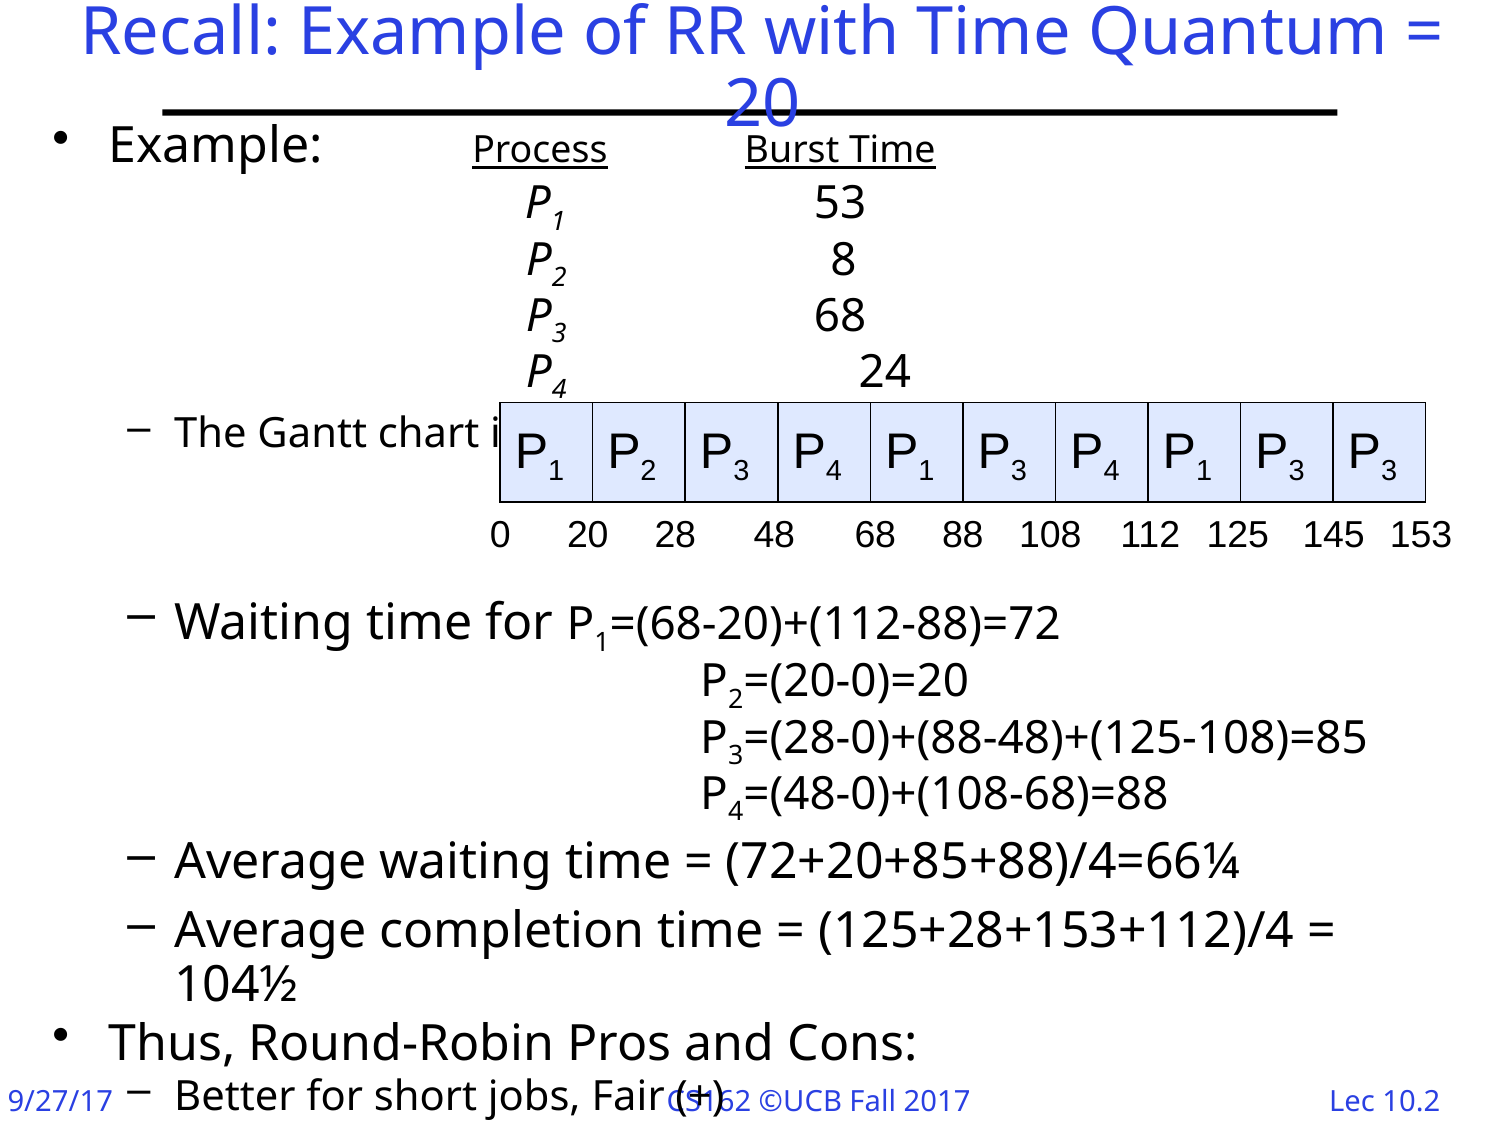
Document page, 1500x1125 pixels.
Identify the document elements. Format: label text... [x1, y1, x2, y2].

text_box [592, 402, 682, 563]
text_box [962, 402, 1053, 563]
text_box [870, 402, 960, 563]
list Example: Process Burst Time P1 53 P2 8 P3 68 P4 24 The Gantt chart is: Waiting time for P1=(68-20)+(112-88)=72 P2=(20-0)=20 P3=(28-0)+(88-48)+(125-108)=85 P4=(48-0)+(108-68)=88 Average waiting time = (72+20+85+88)/4=66¼ Average completion time = (125+28+153+112)/4 = 104½ Thus, Round-Robin Pros and Cons: Better for short jobs, Fair (+) Context-switching time adds up for long jobs (-) [37, 112, 1463, 1125]
text_box 0 [475, 502, 526, 563]
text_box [1055, 402, 1468, 563]
text_box 20 [552, 502, 587, 563]
text_box P1 [500, 402, 590, 503]
title Recall: Example of RR with Time Quantum = 20 [24, 0, 1500, 139]
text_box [685, 402, 775, 563]
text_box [777, 402, 868, 563]
